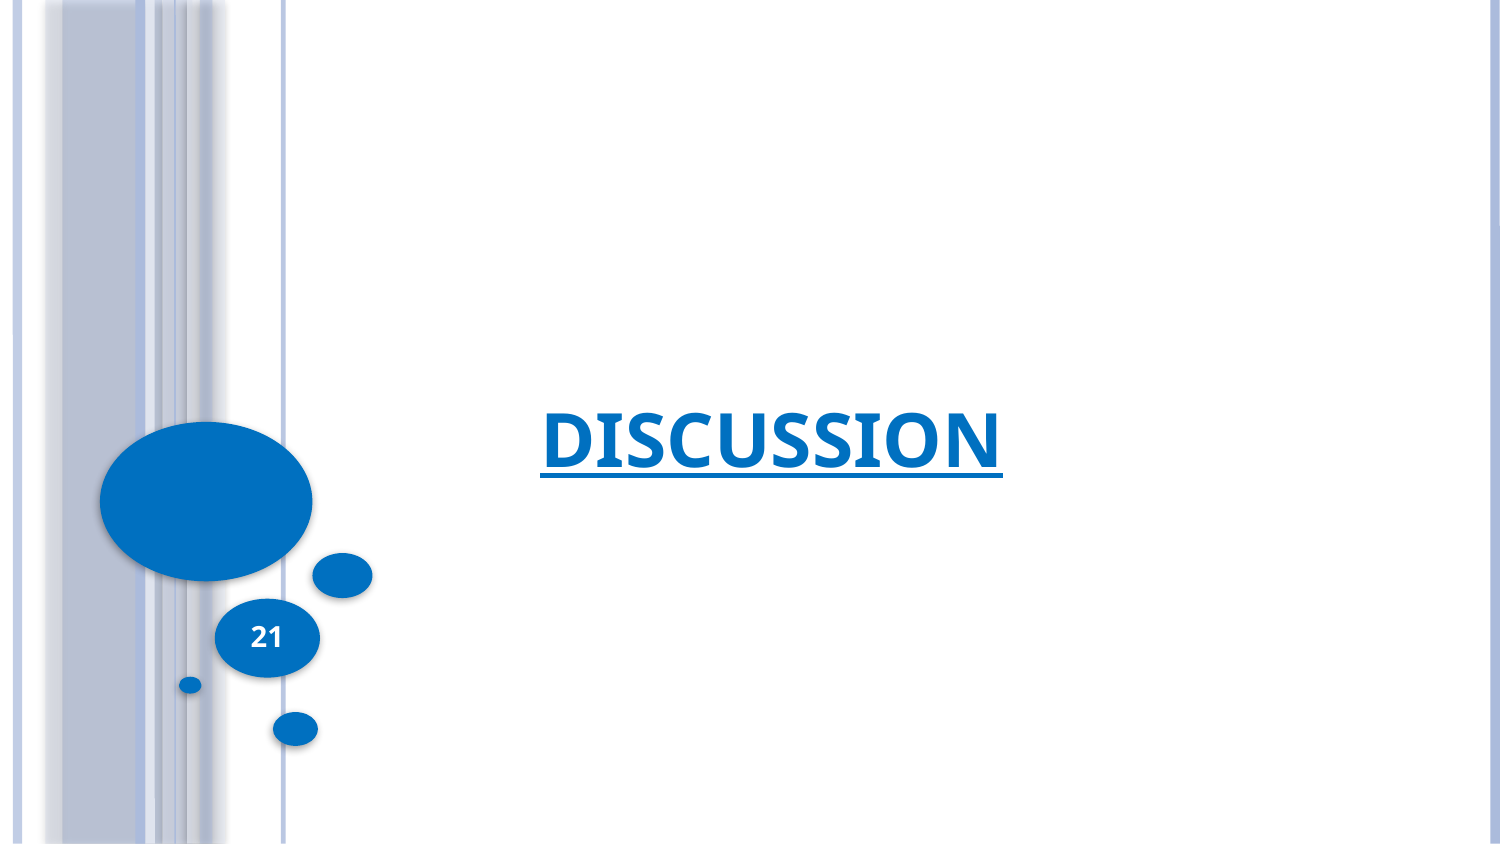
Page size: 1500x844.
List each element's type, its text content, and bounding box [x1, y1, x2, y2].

title DISCUSSION [525, 256, 1500, 490]
slide_number 21 [217, 606, 318, 670]
